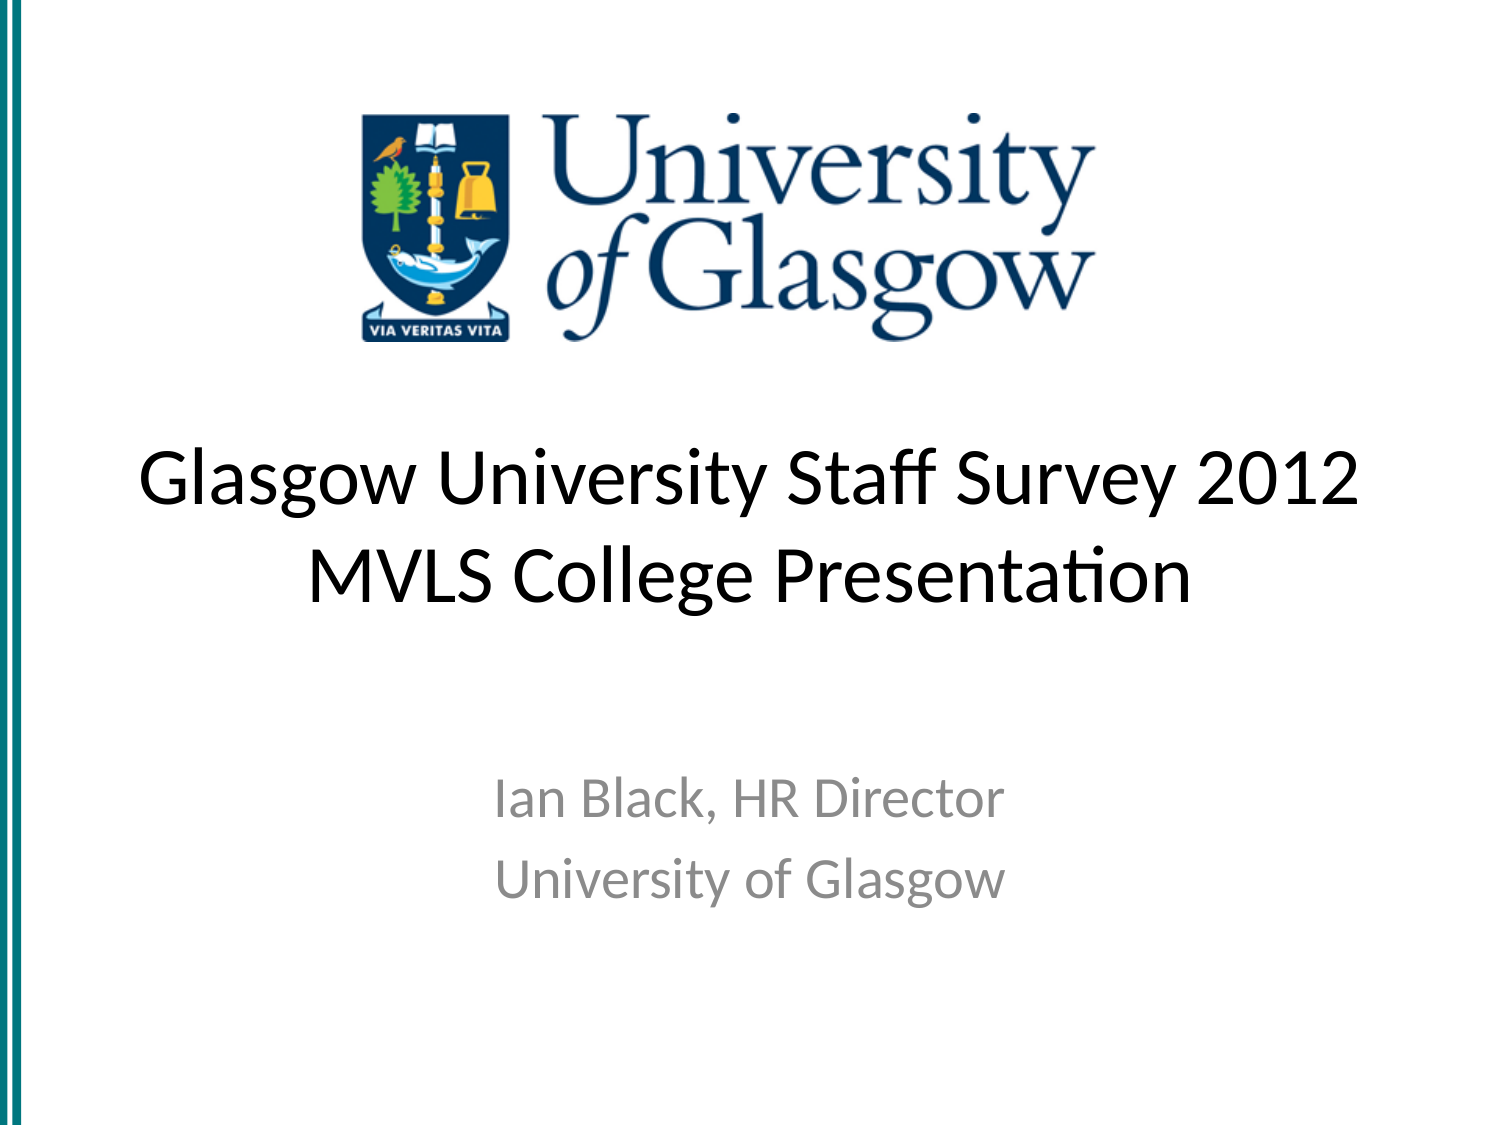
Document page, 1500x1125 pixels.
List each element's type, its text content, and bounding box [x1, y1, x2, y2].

title Glasgow University Staff Survey 2012 MVLS College Presentation [112, 408, 1388, 693]
picture [360, 113, 1098, 342]
subtitle Ian Black, HR Director University of Glasgow [225, 751, 1275, 925]
